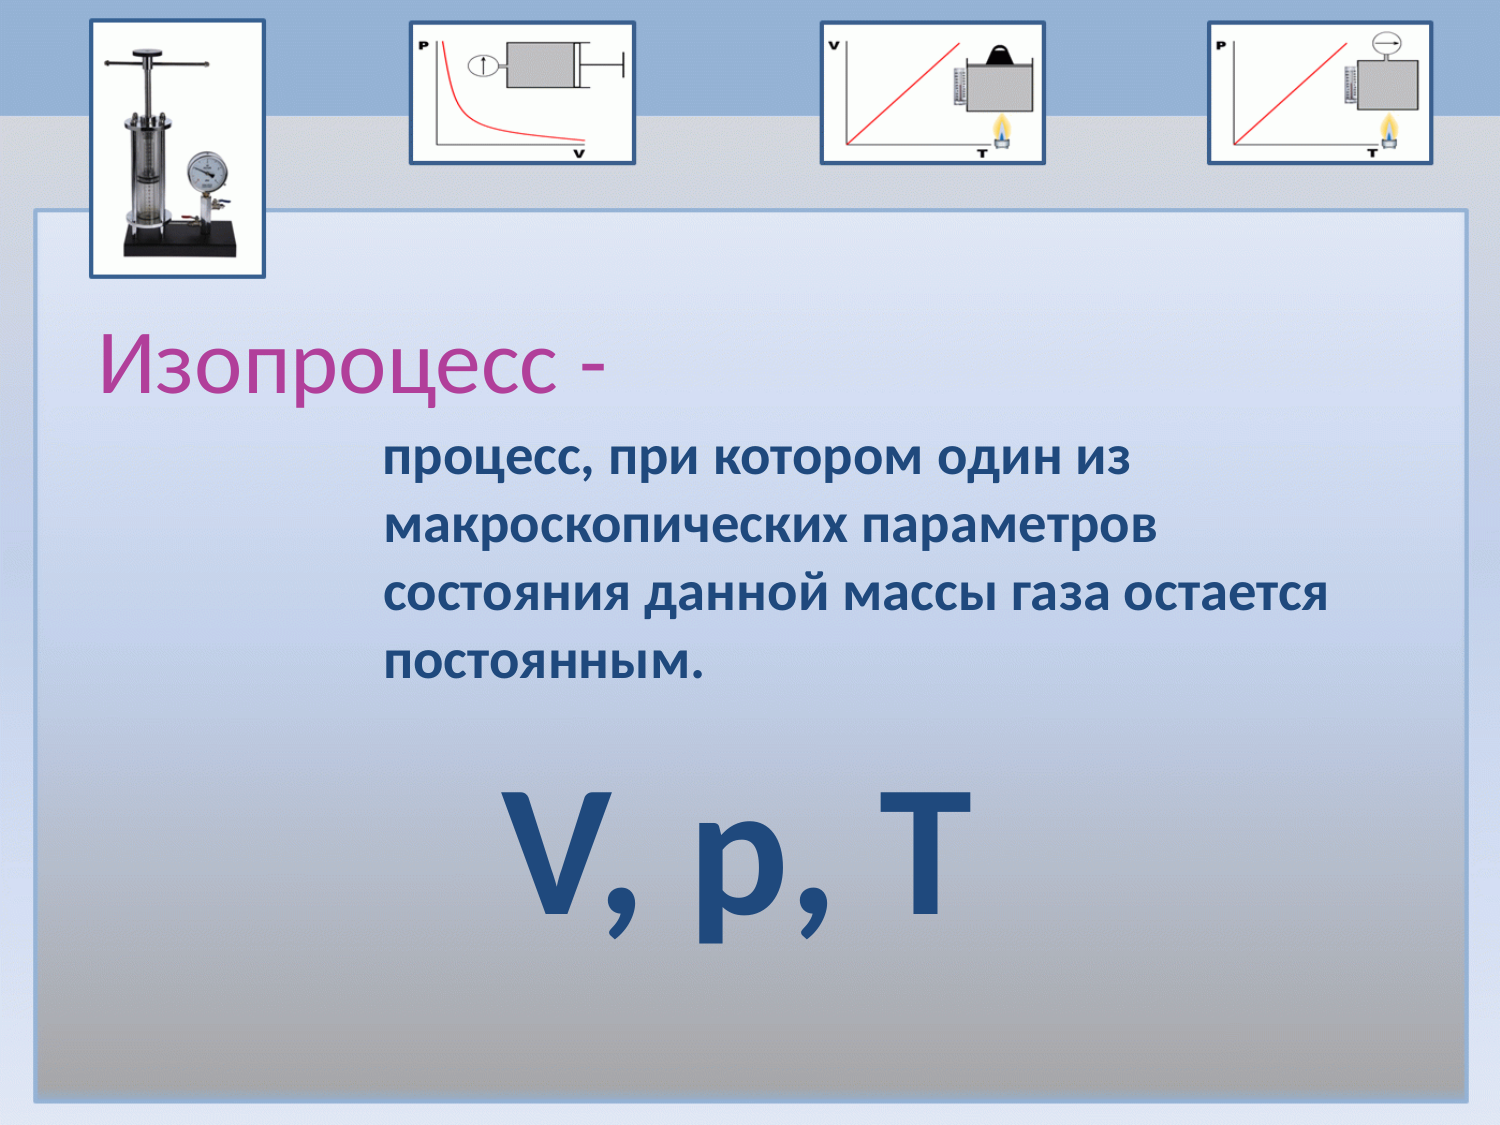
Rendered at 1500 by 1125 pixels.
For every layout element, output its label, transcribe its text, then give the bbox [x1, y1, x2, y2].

list процесс, при котором один из макроскопических параметров состояния данной массы газа остается постоянным. V, p, Т [316, 409, 1407, 962]
title Изопроцесс - [81, 292, 886, 421]
picture [0, 0, 1500, 1125]
